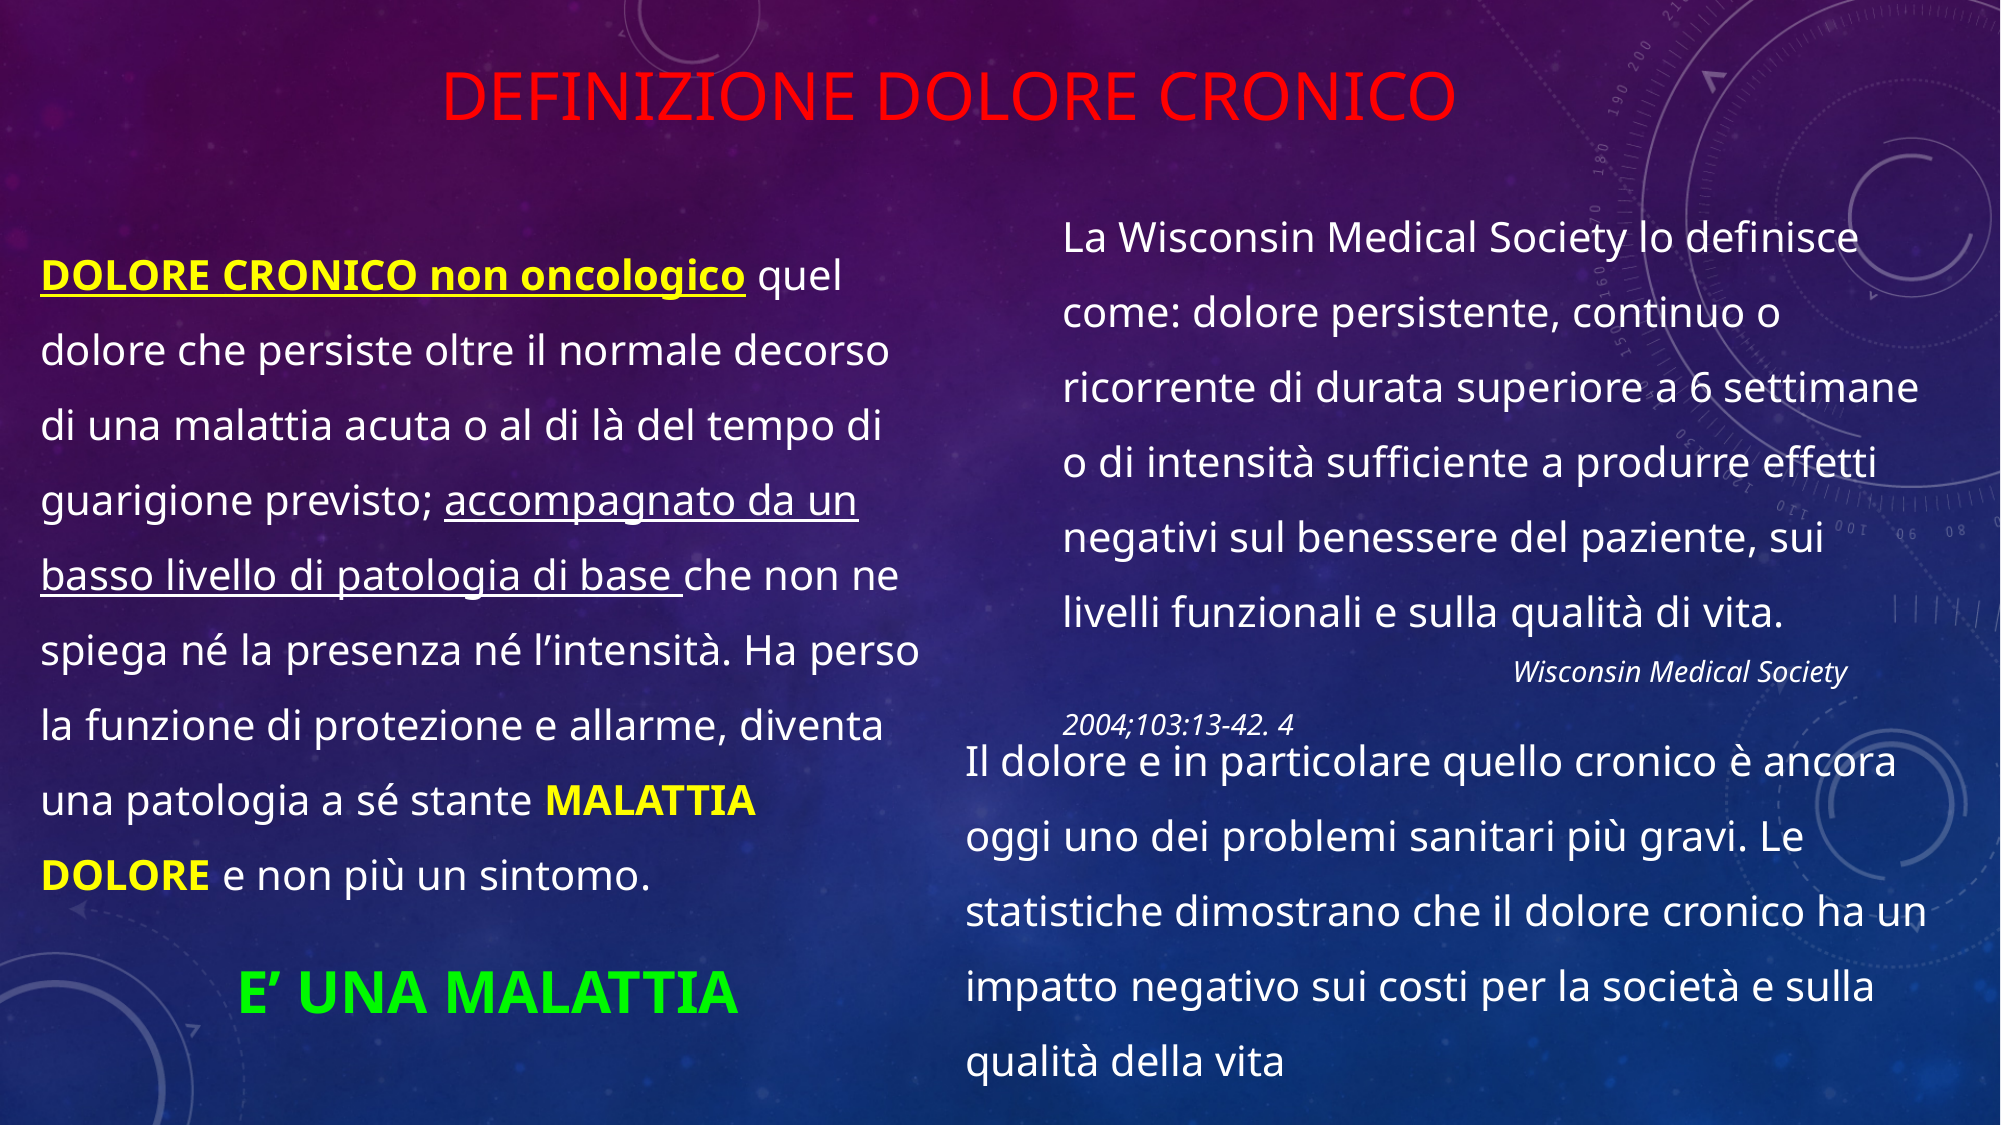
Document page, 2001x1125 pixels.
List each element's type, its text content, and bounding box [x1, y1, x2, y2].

picture [0, 0, 2001, 1125]
text_box DEFINIZIONE DOLORE CRONICO [425, 46, 1476, 142]
list DOLORE CRONICO non oncologico quel dolore che persiste oltre il normale decorso di una malattia acuta o al di là del tempo di guarigione previsto; accompagnato da un basso livello di patologia di base che non ne spiega né la presenza né l’intensità. Ha perso la funzione di protezione e allarme, diventa una patologia a sé stante MALATTIA DOLORE e non più un sintomo. E’ UNA MALATTIA [25, 193, 951, 1056]
text_box Il dolore e in particolare quello cronico è ancora oggi uno dei problemi sanitari più gravi. Le statistiche dimostrano che il dolore cronico ha un impatto negativo sui costi per la società e sulla qualità della vita [950, 701, 1969, 1092]
text_box La Wisconsin Medical Society lo definisce come: dolore persistente, continuo o ricorrente di durata superiore a 6 settimane o di intensità sufficiente a produrre effetti negativi sul benessere del paziente, sui livelli funzionali e sulla qualità di vita. Wisconsin Medical Society 2004;103:13-42. 4 [1047, 178, 1946, 749]
